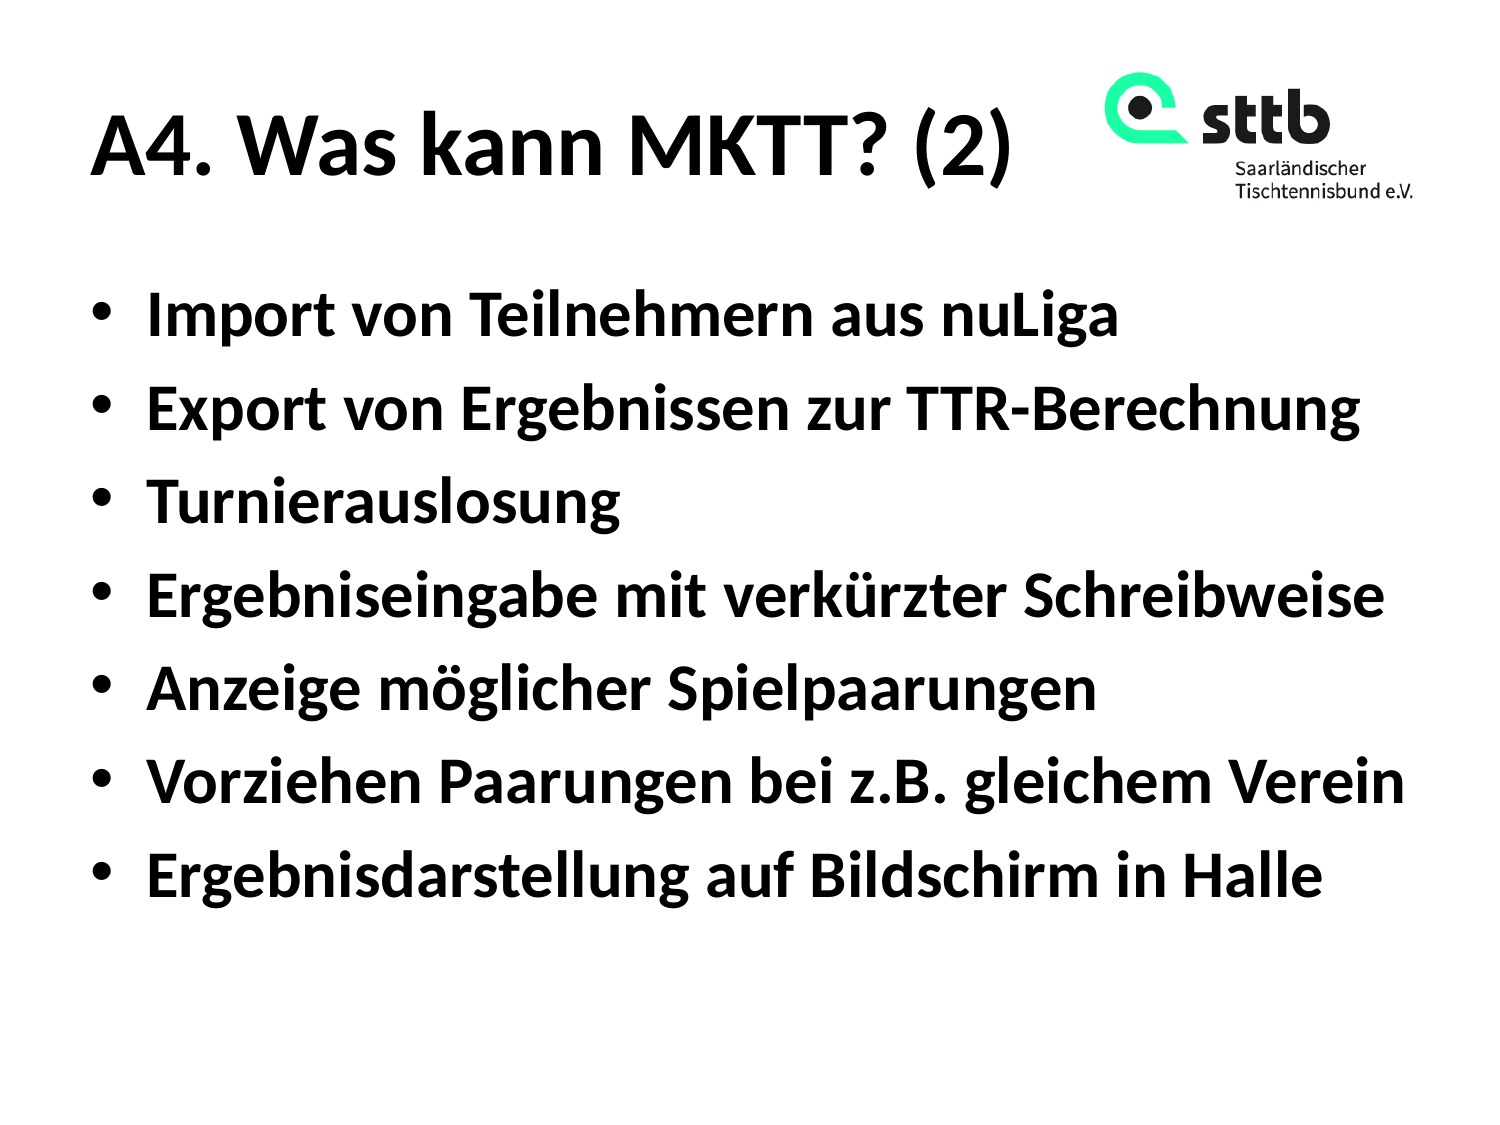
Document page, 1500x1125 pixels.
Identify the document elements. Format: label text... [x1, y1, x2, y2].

picture [1033, 0, 1484, 278]
title A4. Was kann MKTT? (2) [75, 45, 1028, 233]
list Import von Teilnehmern aus nuLiga Export von Ergebnissen zur TTR-Berechnung Turnierauslosung Ergebniseingabe mit verkürzter Schreibweise Anzeige möglicher Spielpaarungen Vorziehen Paarungen bei z.B. gleichem Verein Ergebnisdarstellung auf Bildschirm in Halle [75, 262, 1425, 1005]
